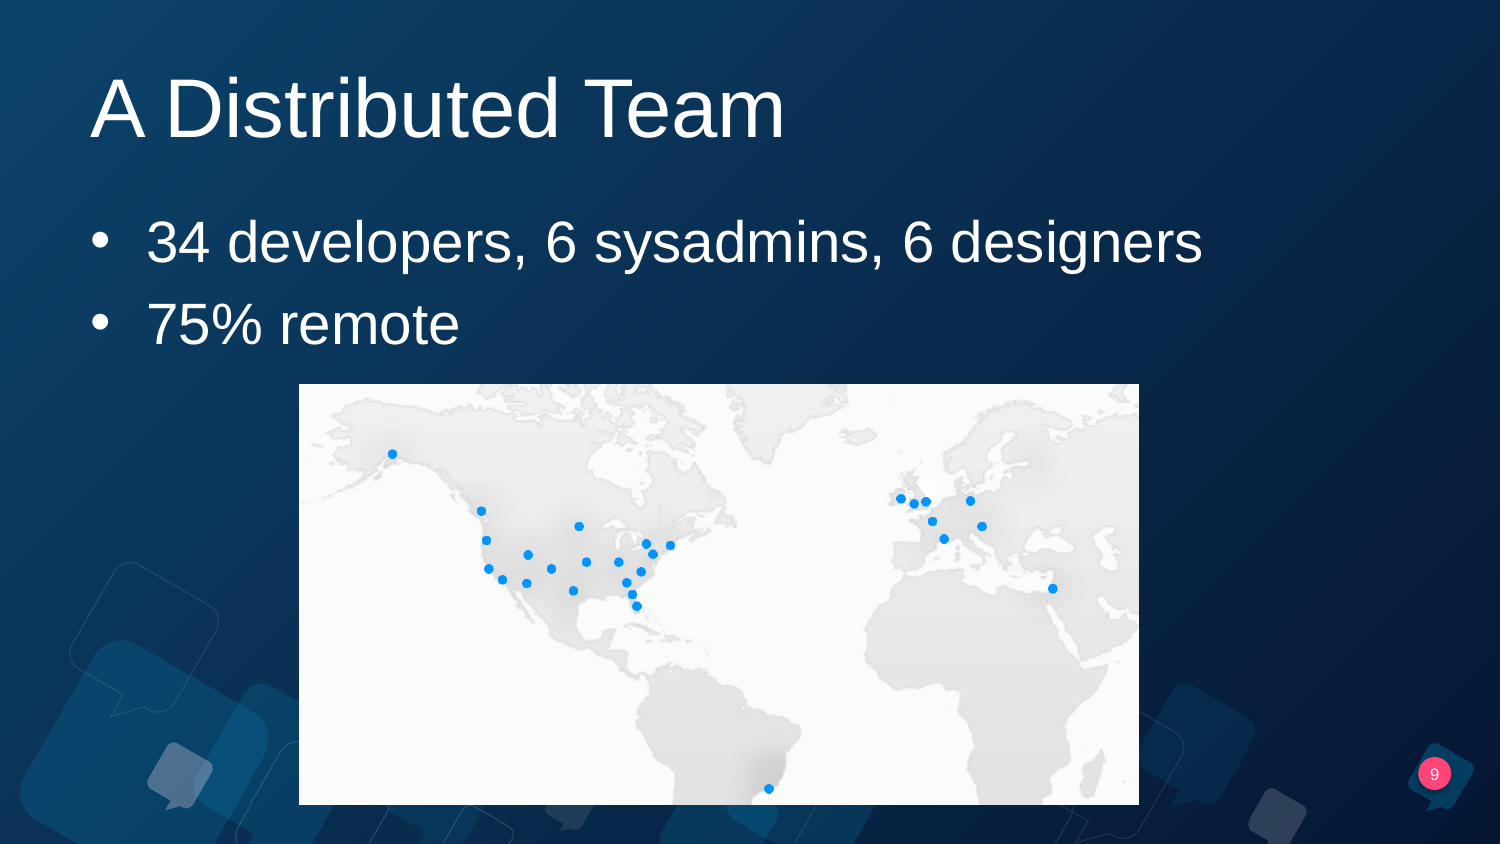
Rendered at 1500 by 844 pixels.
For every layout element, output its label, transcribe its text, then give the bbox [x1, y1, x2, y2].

title A Distributed Team [75, 33, 1425, 175]
picture [0, 384, 1500, 844]
list 34 developers, 6 sysadmins, 6 designers 75% remote [75, 196, 1425, 754]
